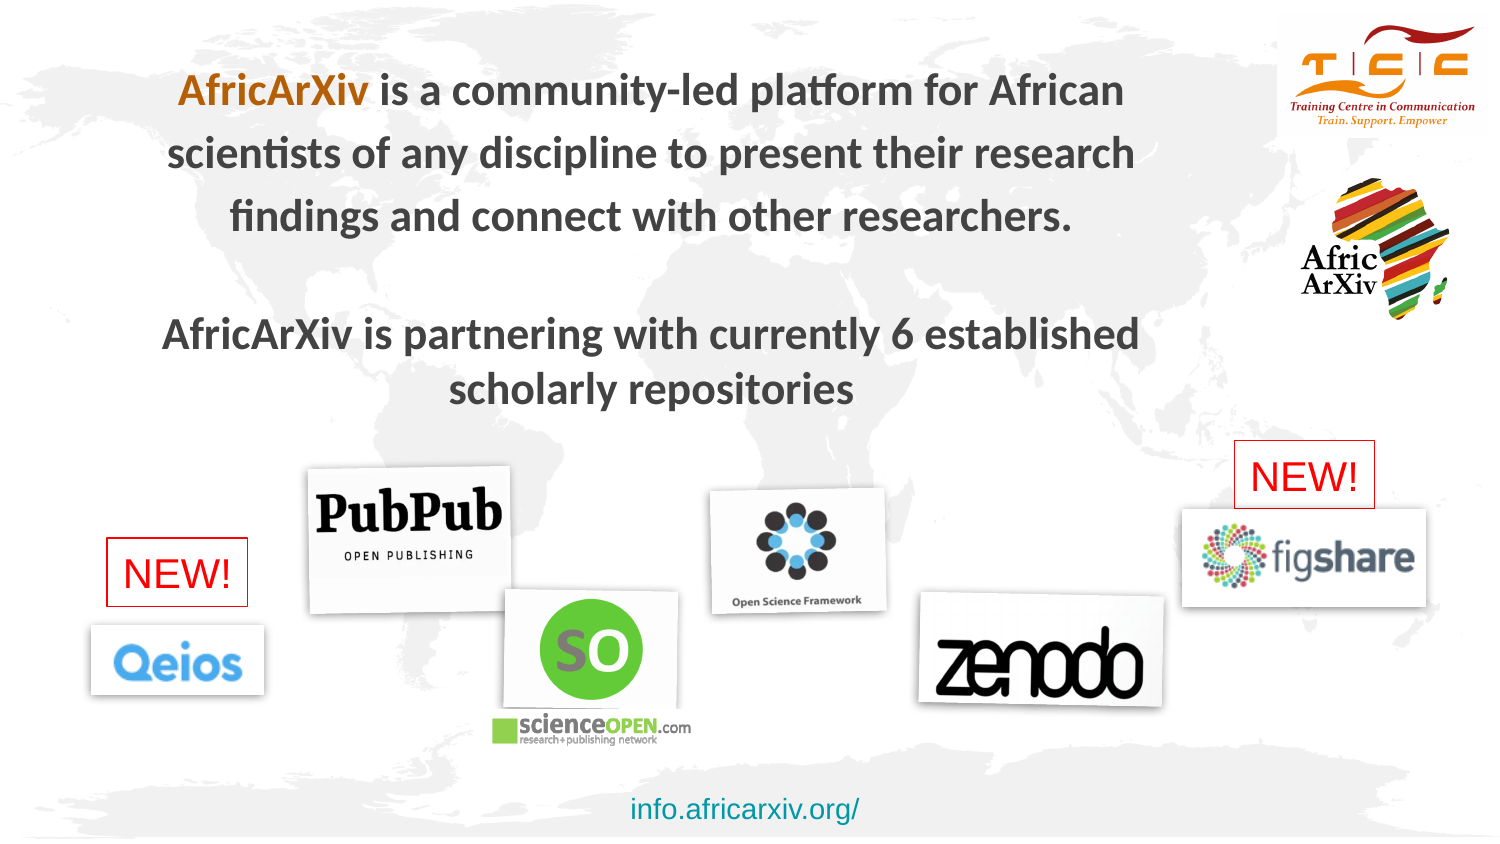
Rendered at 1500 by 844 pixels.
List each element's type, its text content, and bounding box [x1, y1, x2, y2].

picture [1182, 508, 1426, 607]
text_box AfricArXiv is a community-led platform for African scientists of any discipline to present their research findings and connect with other researchers. AfricArXiv is partnering with currently 6 established scholarly repositories [83, 35, 1220, 448]
picture [308, 465, 697, 753]
picture [91, 625, 264, 695]
text_box NEW! [107, 537, 248, 607]
picture [918, 591, 1164, 707]
picture [1277, 149, 1480, 353]
picture [710, 487, 887, 614]
text_box info.africarxiv.org/ [427, 774, 875, 831]
picture [1277, 13, 1487, 138]
text_box NEW! [1234, 440, 1375, 504]
